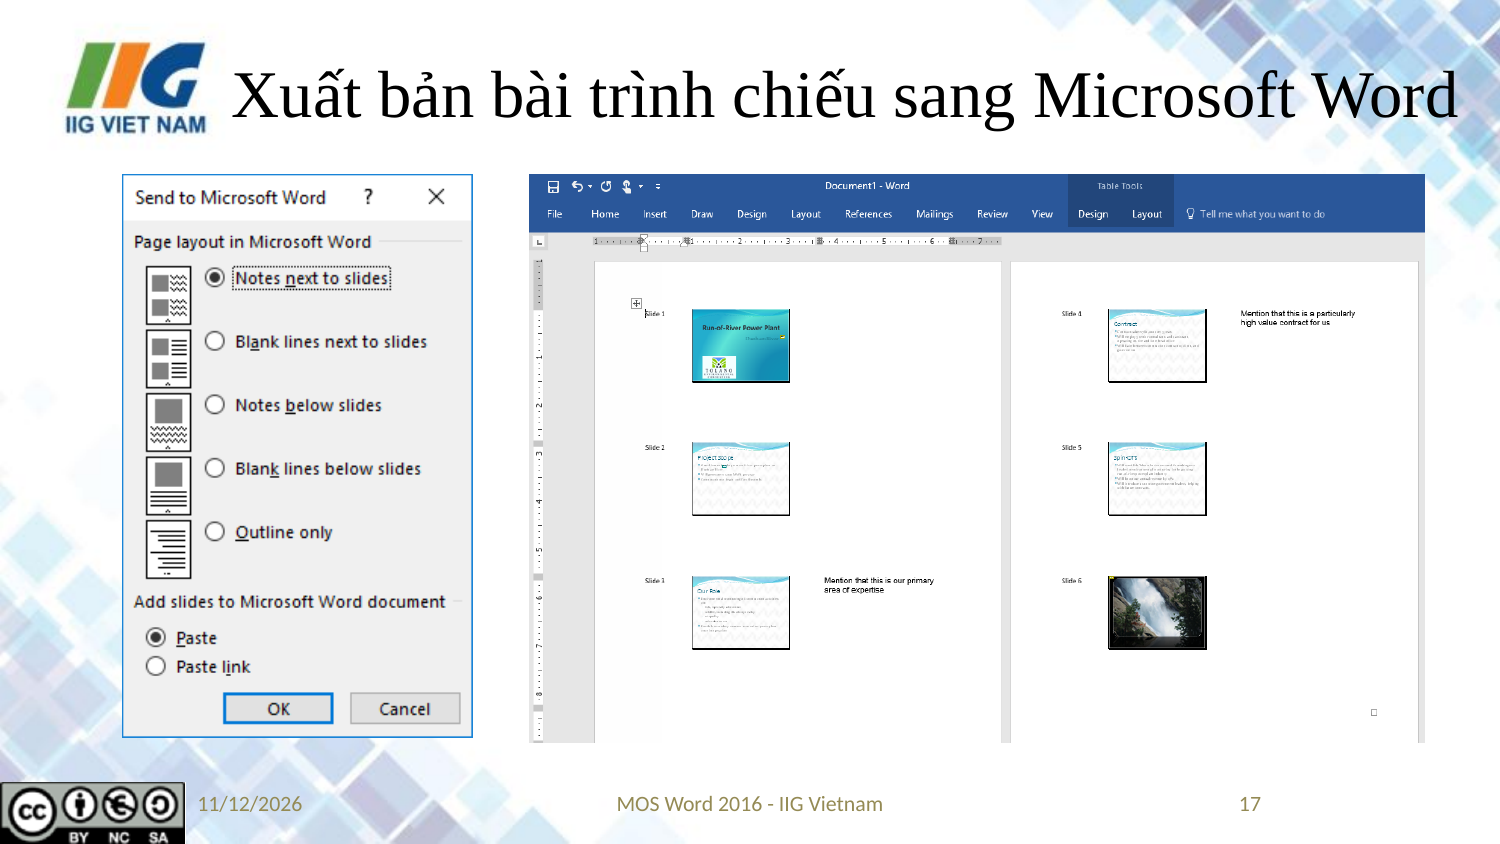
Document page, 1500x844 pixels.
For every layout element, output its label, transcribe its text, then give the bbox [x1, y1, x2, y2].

title Xuất bản bài trình chiếu sang Microsoft Word [216, 46, 1480, 135]
slide_number 17 [1074, 782, 1425, 828]
picture [0, 0, 1500, 844]
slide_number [75, 782, 425, 828]
footer MOS Word 2016 - IIG Vietnam [512, 782, 988, 828]
